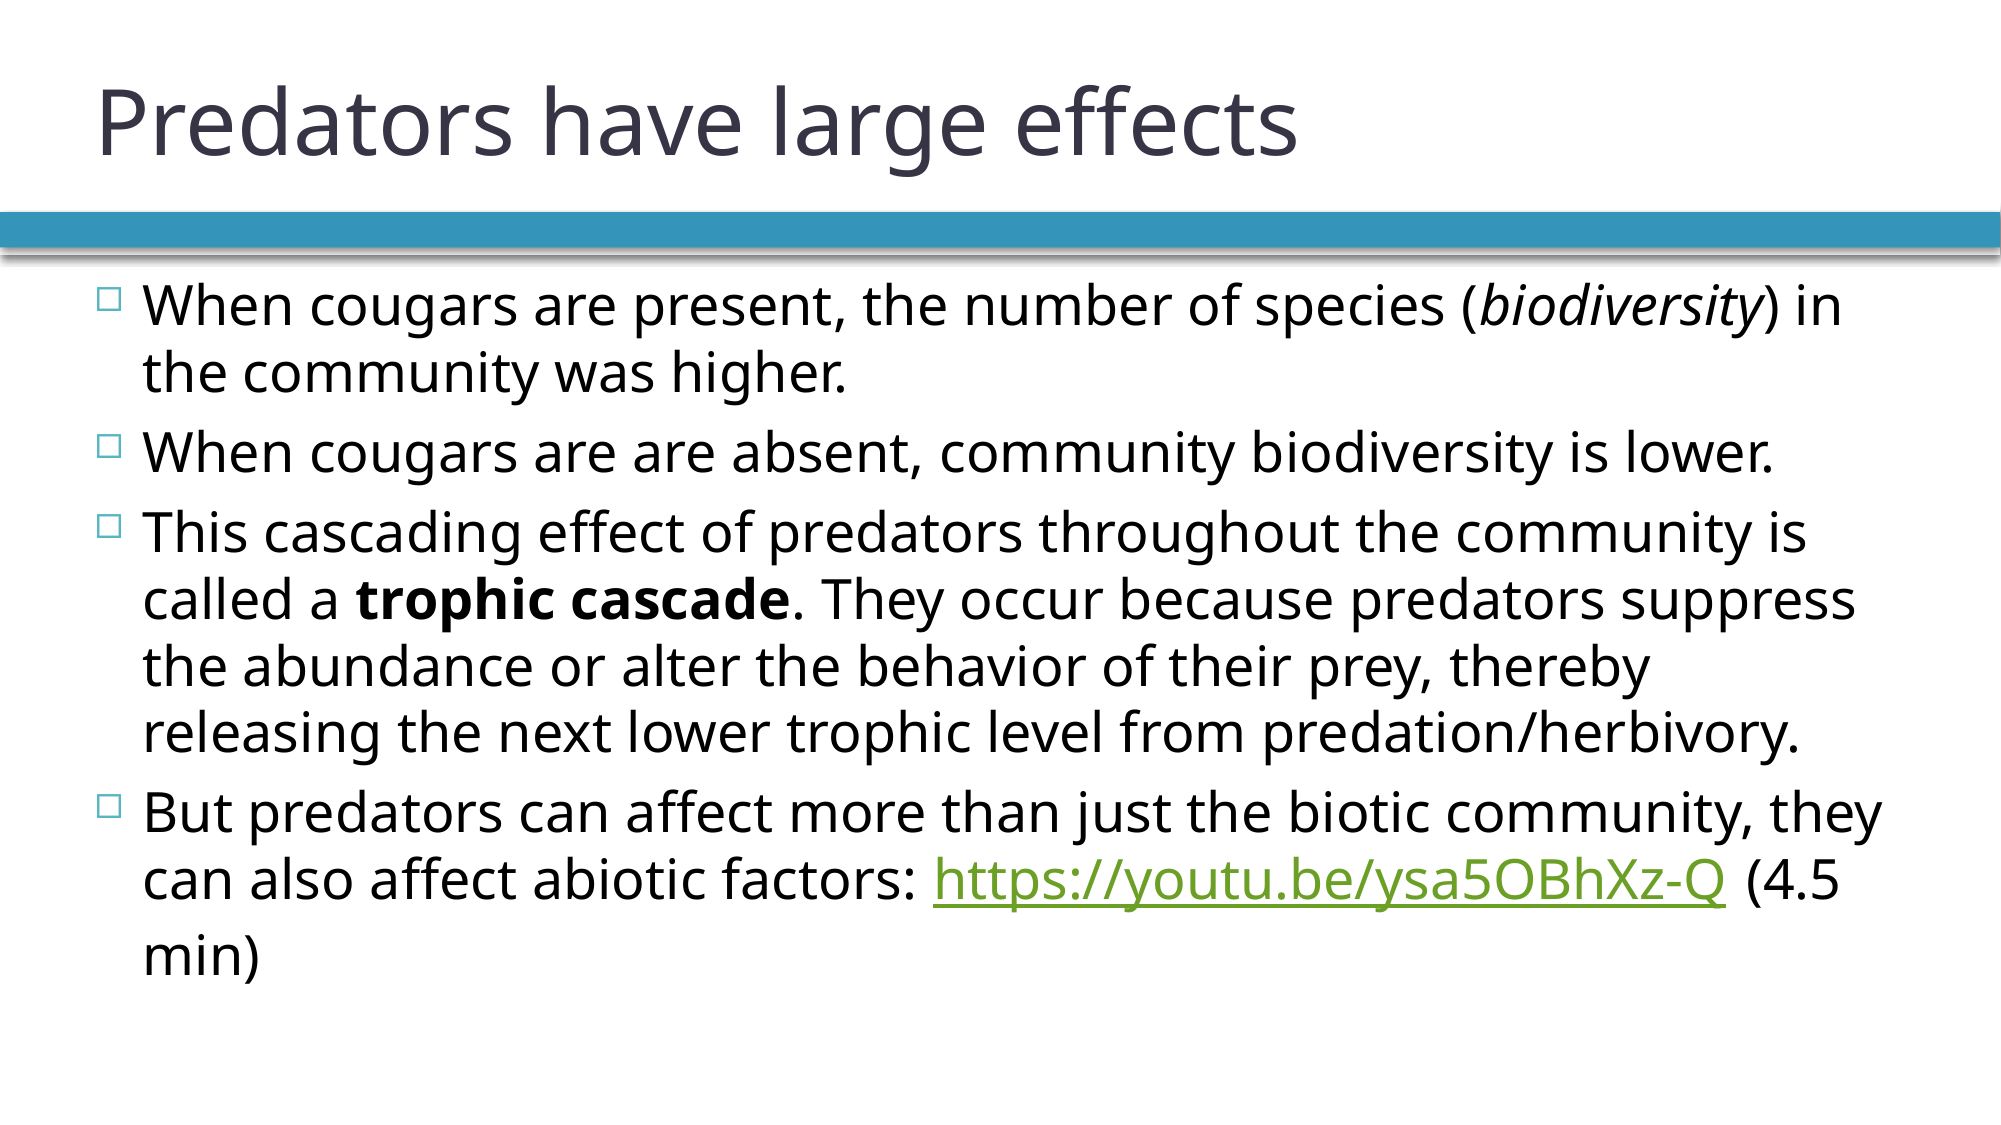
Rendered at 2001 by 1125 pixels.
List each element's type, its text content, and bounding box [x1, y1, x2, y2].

title Predators have large effects [79, 37, 1925, 200]
list When cougars are present, the number of species (biodiversity) in the community was higher. When cougars are are absent, community biodiversity is lower. This cascading effect of predators throughout the community is called a trophic cascade. They occur because predators suppress the abundance or alter the behavior of their prey, thereby releasing the next lower trophic level from predation/herbivory. But predators can affect more than just the biotic community, they can also affect abiotic factors: https://youtu.be/ysa5OBhXz-Q (4.5 min) [79, 262, 1907, 1005]
